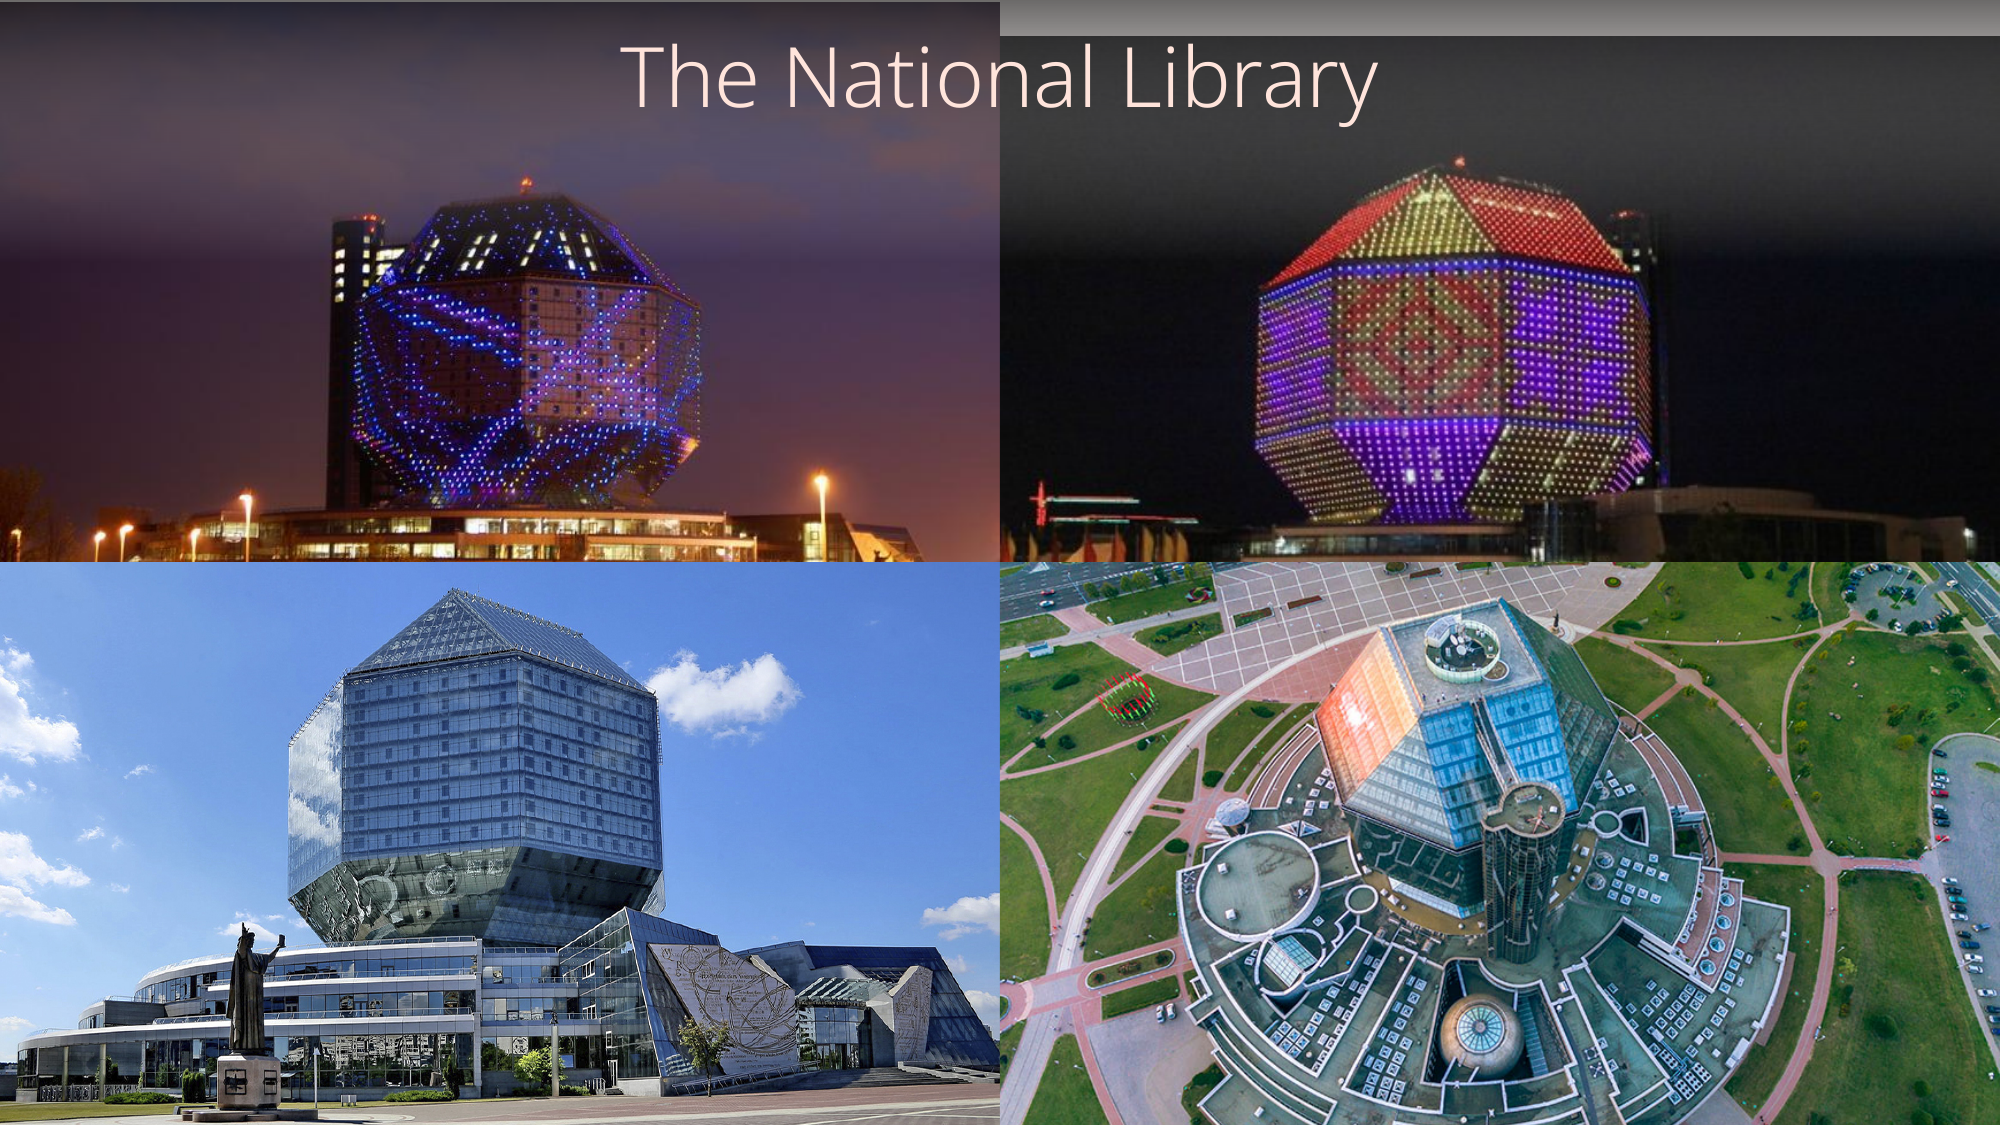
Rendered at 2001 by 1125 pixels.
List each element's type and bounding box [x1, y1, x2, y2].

picture [0, 0, 2000, 1125]
list [0, 562, 999, 1125]
title [1000, 0, 2000, 36]
